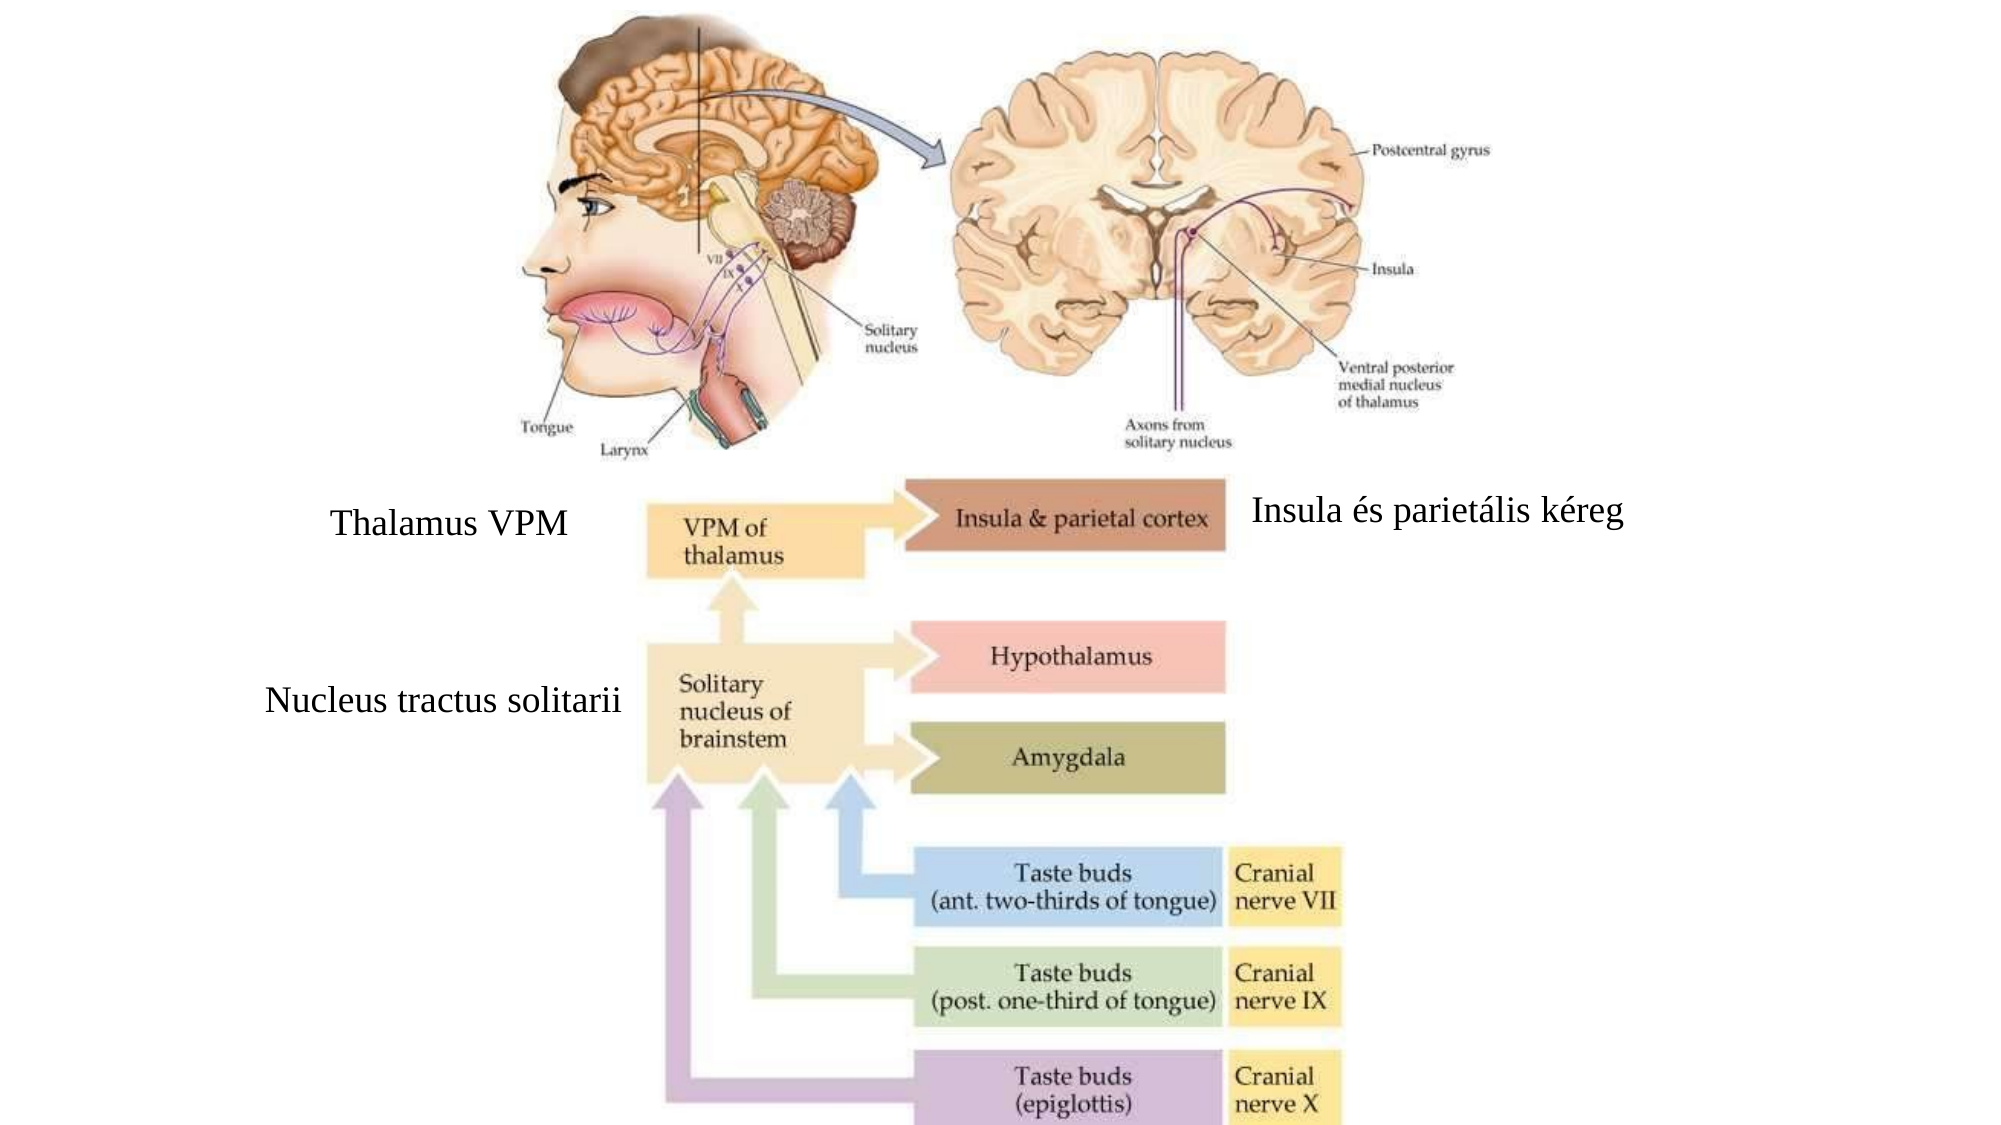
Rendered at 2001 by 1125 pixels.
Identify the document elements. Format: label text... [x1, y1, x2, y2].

text_box Thalamus VPM [327, 495, 570, 543]
text_box [515, 10, 1493, 1125]
text_box Insula és parietális kéreg [1249, 482, 1626, 530]
text_box Nucleus tractus solitarii [262, 672, 624, 721]
